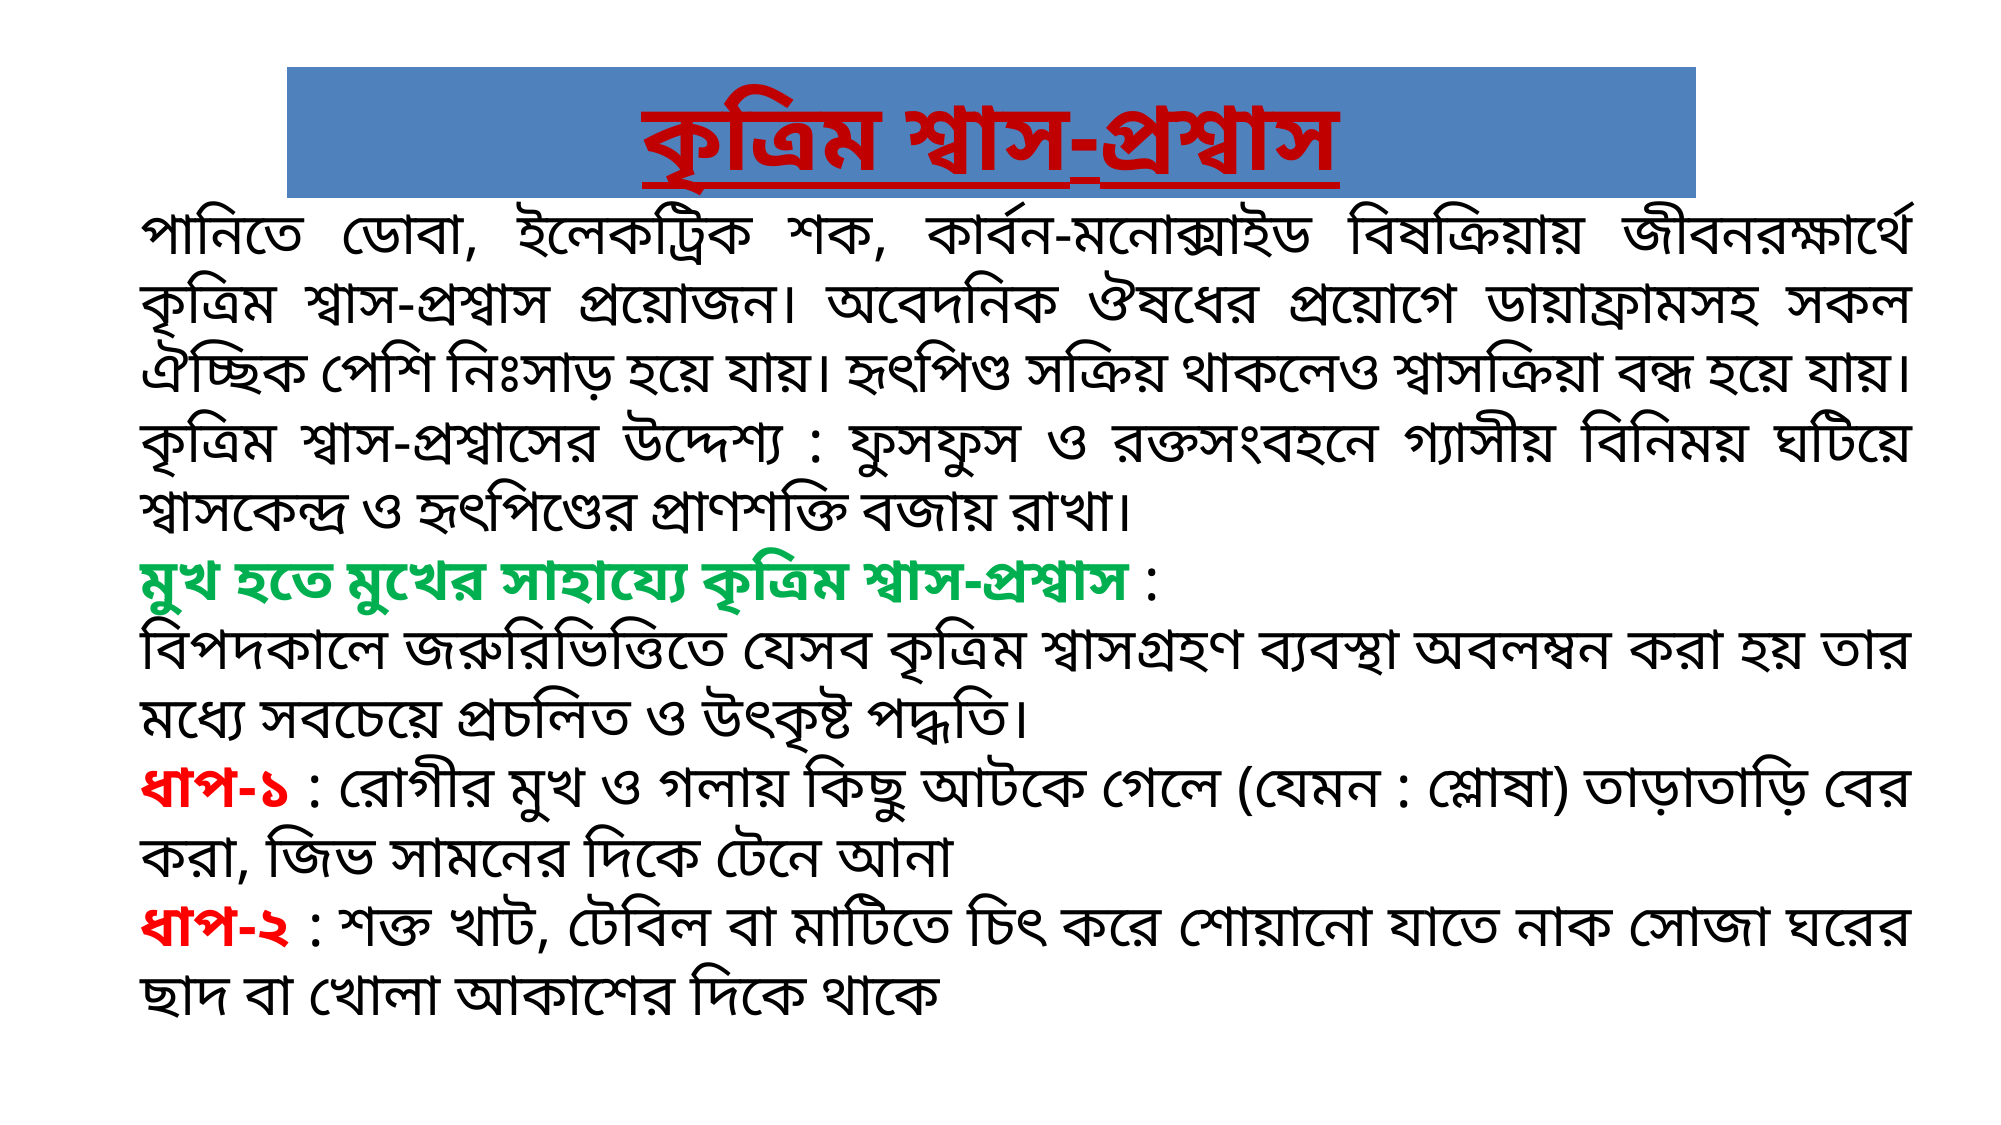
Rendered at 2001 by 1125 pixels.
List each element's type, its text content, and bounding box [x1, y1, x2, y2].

title কৃত্রিম শ্বাস-প্রশ্বাস [286, 66, 1697, 185]
list পানিতে ডোবা, ইলেকট্রিক শক, কার্বন-মনোক্সাইড বিষক্রিয়ায় জীবনরক্ষার্থে কৃত্রিম শ্বাস-প্রশ্বাস প্রয়োজন। অবেদনিক ঔষধের প্রয়োগে ডায়াফ্রামসহ সকল ঐচ্ছিক পেশি নিঃসাড় হয়ে যায়। হৃৎপিণ্ড সক্রিয় থাকলেও শ্বাসক্রিয়া বন্ধ হয়ে যায়। কৃত্রিম শ্বাস-প্রশ্বাসের উদ্দেশ্য : ফুসফুস ও রক্তসংবহনে গ্যাসীয় বিনিময় ঘটিয়ে শ্বাসকেন্দ্র ও হৃৎপিণ্ডের প্রাণশক্তি বজায় রাখা। মুখ হতে মুখের সাহায্যে কৃত্রিম শ্বাস-প্রশ্বাস : বিপদকালে জরুরিভিত্তিতে যেসব কৃত্রিম শ্বাসগ্রহণ ব্যবস্থা অবলম্বন করা হয় তার মধ্যে সবচেয়ে প্রচলিত ও উৎকৃষ্ট পদ্ধতি। ধাপ-১ : রোগীর মুখ ও গলায় কিছু আটকে গেলে (যেমন : শ্লোষা) তাড়াতাড়ি বের করা, জিভ সামনের দিকে টেনে আনা ধাপ-২ : শক্ত খাট, টেবিল বা মাটিতে চিৎ করে শোয়ানো যাতে নাক সোজা ঘরের ছাদ বা খোলা আকাশের দিকে থাকে [125, 185, 1927, 1039]
